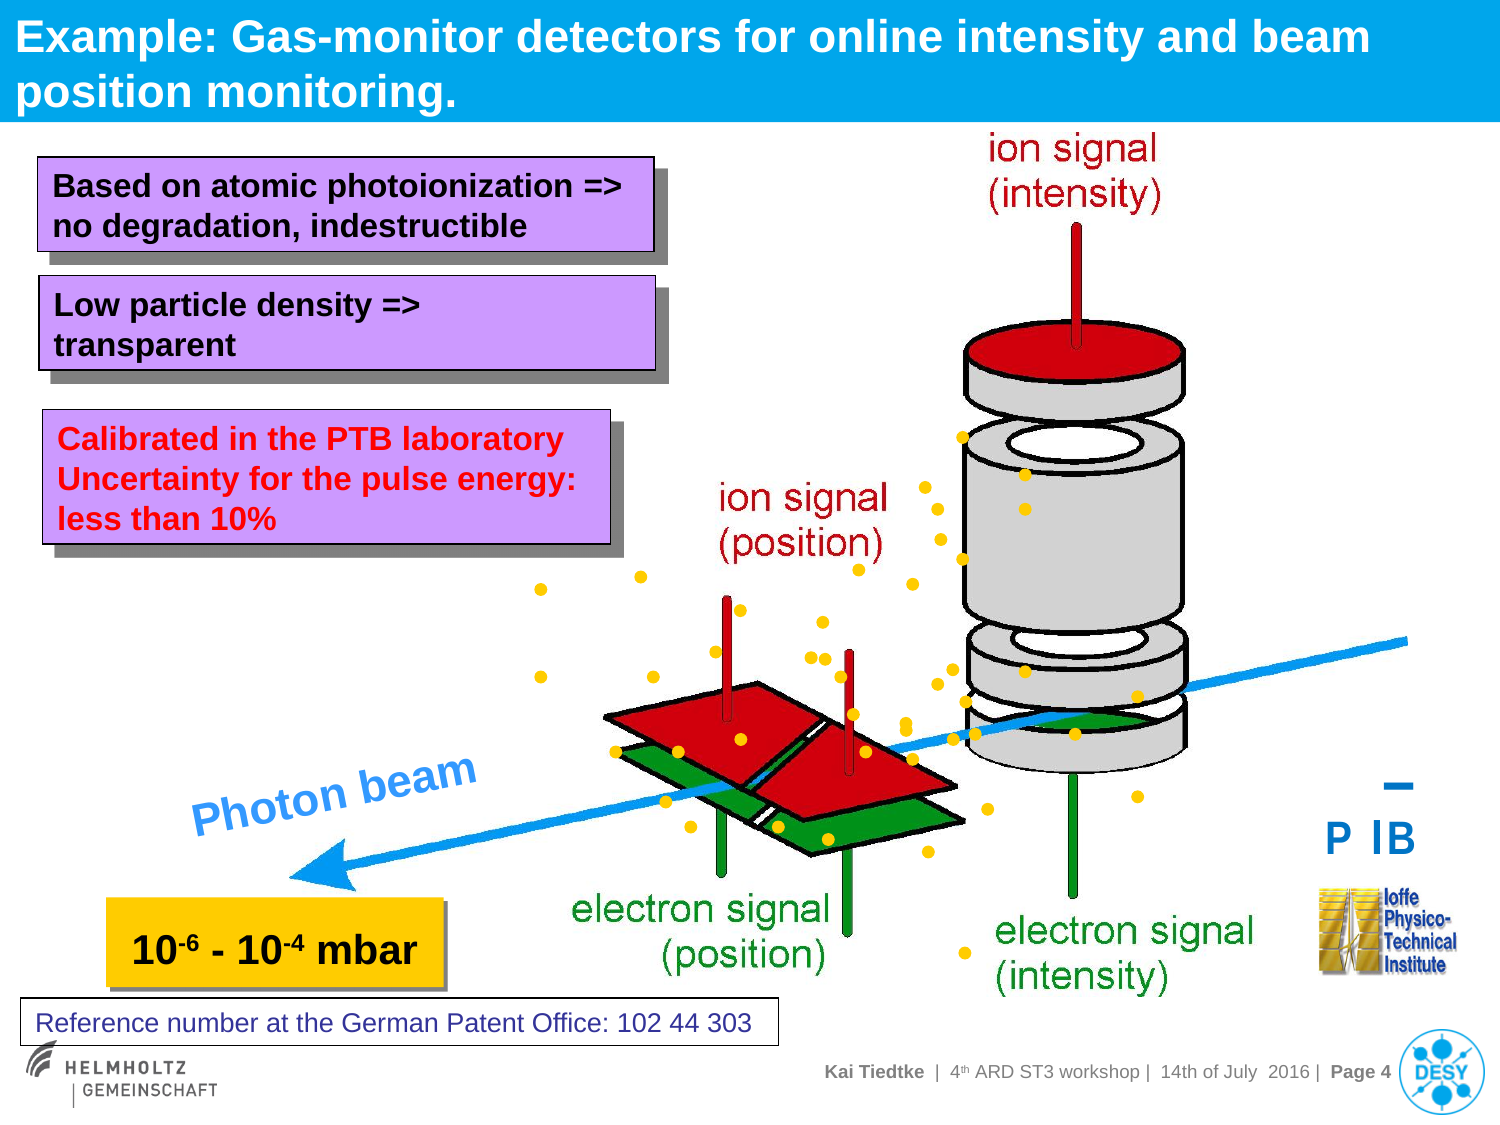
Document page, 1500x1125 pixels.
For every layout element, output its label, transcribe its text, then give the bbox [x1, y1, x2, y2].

picture [26, 1046, 217, 1108]
text_box Reference number at the German Patent Office: 102 44 303 [20, 998, 779, 1046]
picture [19, 107, 24, 116]
text_box 10-6 - 10-4 mbar [106, 897, 284, 988]
picture [421, 107, 441, 116]
text_box Calibrated in the PTB laboratory Uncertainty for the pulse energy: less than 10% [42, 409, 284, 545]
picture [1324, 771, 1442, 856]
text_box Photon beam [170, 765, 284, 857]
text_box Low particle density => transparent [38, 275, 284, 370]
picture [1399, 1029, 1485, 1115]
text_box Based on atomic photoionization => no degradation, indestructible [37, 156, 284, 252]
picture [1318, 886, 1458, 976]
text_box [534, 430, 1145, 960]
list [289, 132, 1408, 997]
text_box Example: Gas-monitor detectors for online intensity and beam position monitoring. [0, 16, 1500, 107]
